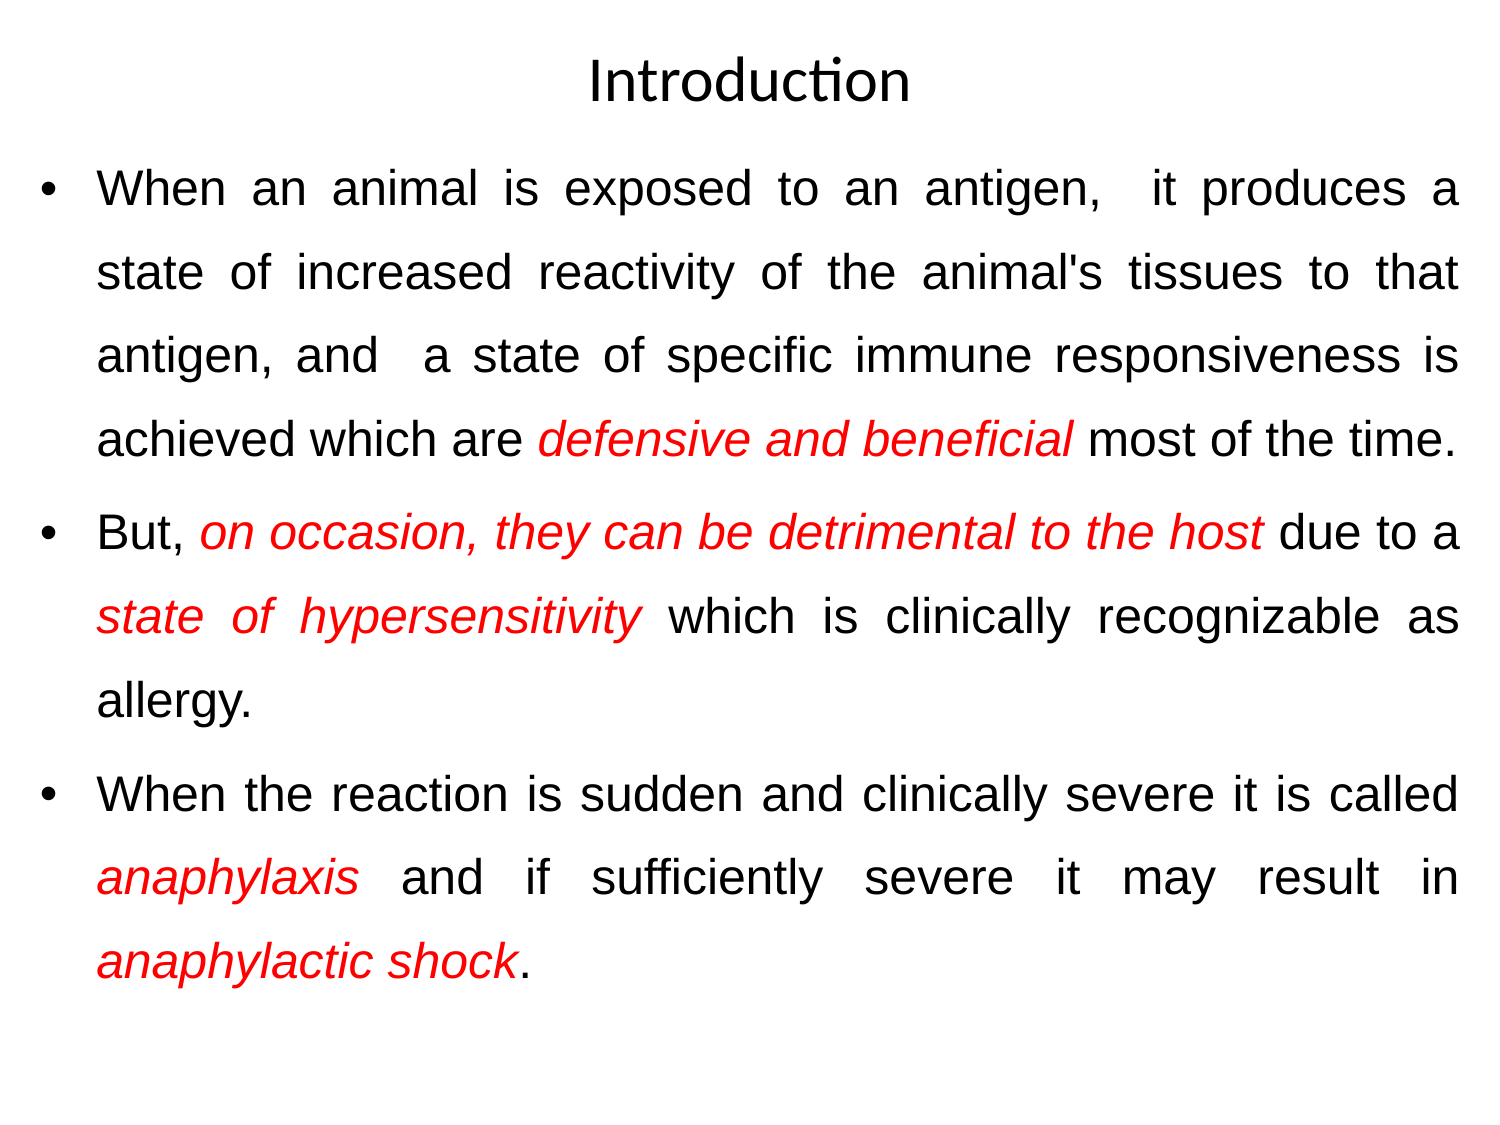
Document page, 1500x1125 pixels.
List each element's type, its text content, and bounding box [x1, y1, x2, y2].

title Introduction [75, 45, 1425, 125]
list When an animal is exposed to an antigen, it produces a state of increased reactivity of the animal's tissues to that antigen, and a state of specific immune responsiveness is achieved which are defensive and beneficial most of the time. But, on occasion, they can be detrimental to the host due to a state of hypersensitivity which is clinically recognizable as allergy. When the reaction is sudden and clinically severe it is called anaphylaxis and if sufficiently severe it may result in anaphylactic shock. [24, 125, 1475, 1100]
